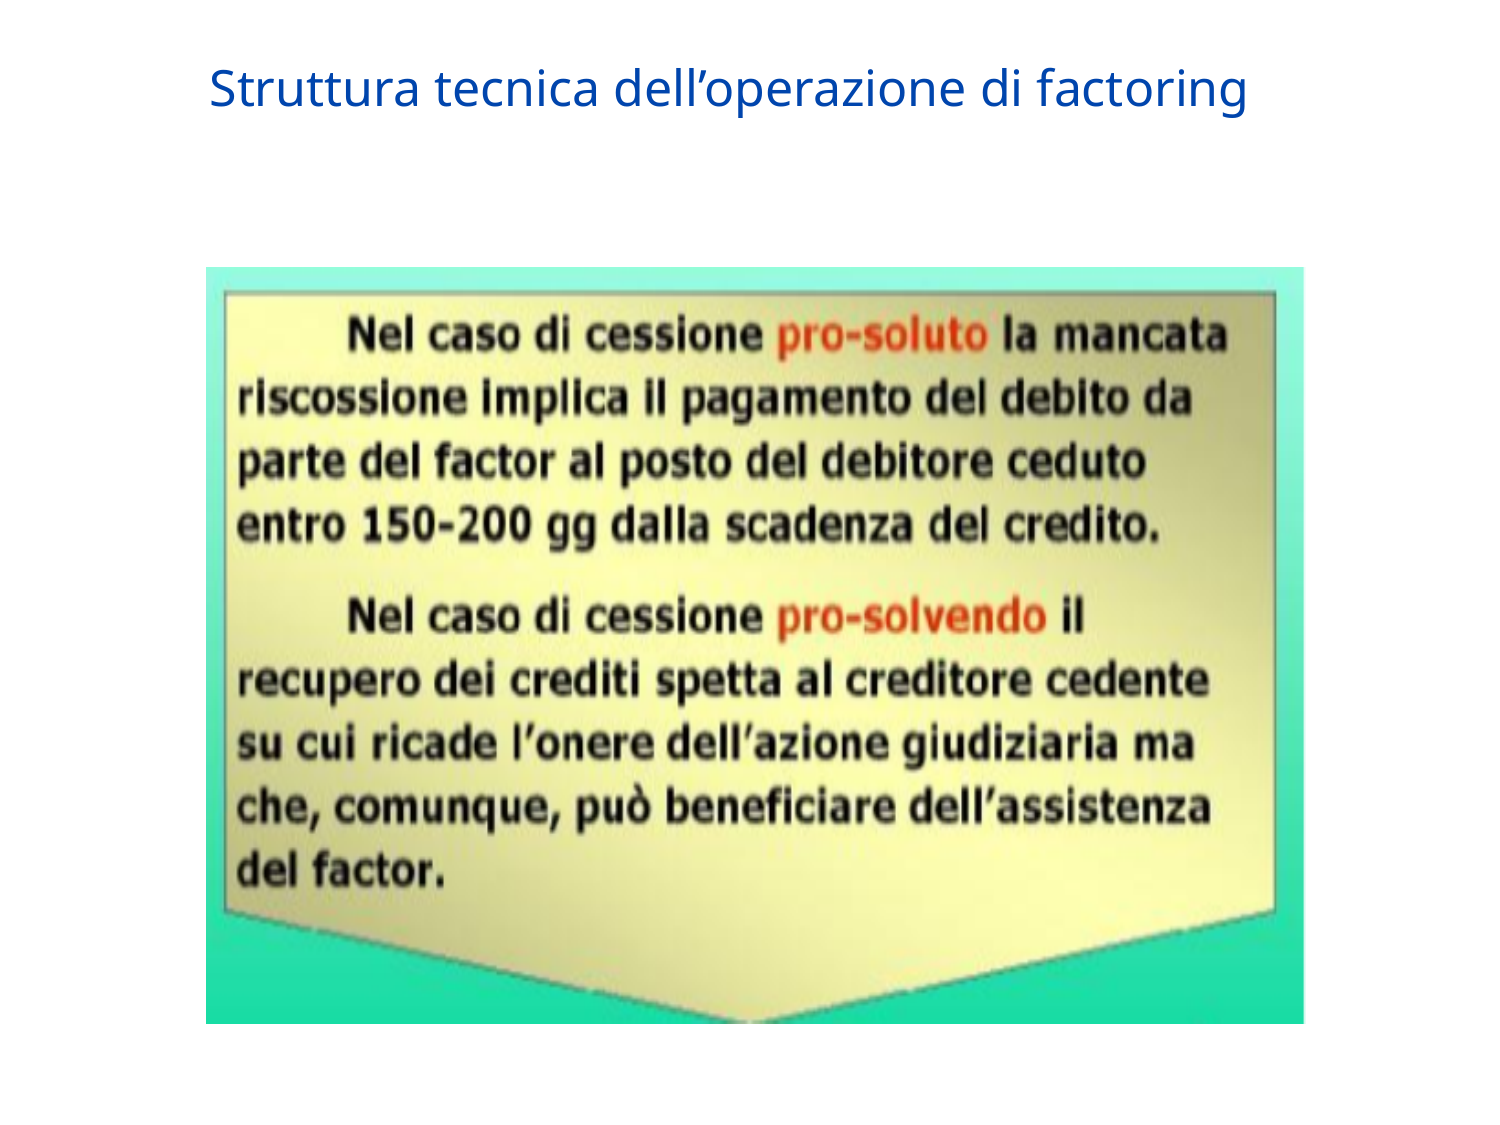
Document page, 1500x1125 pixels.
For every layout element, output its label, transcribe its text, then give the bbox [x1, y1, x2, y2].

picture [206, 266, 1306, 1024]
text_box Struttura tecnica dell’operazione di factoring [194, 49, 1500, 125]
